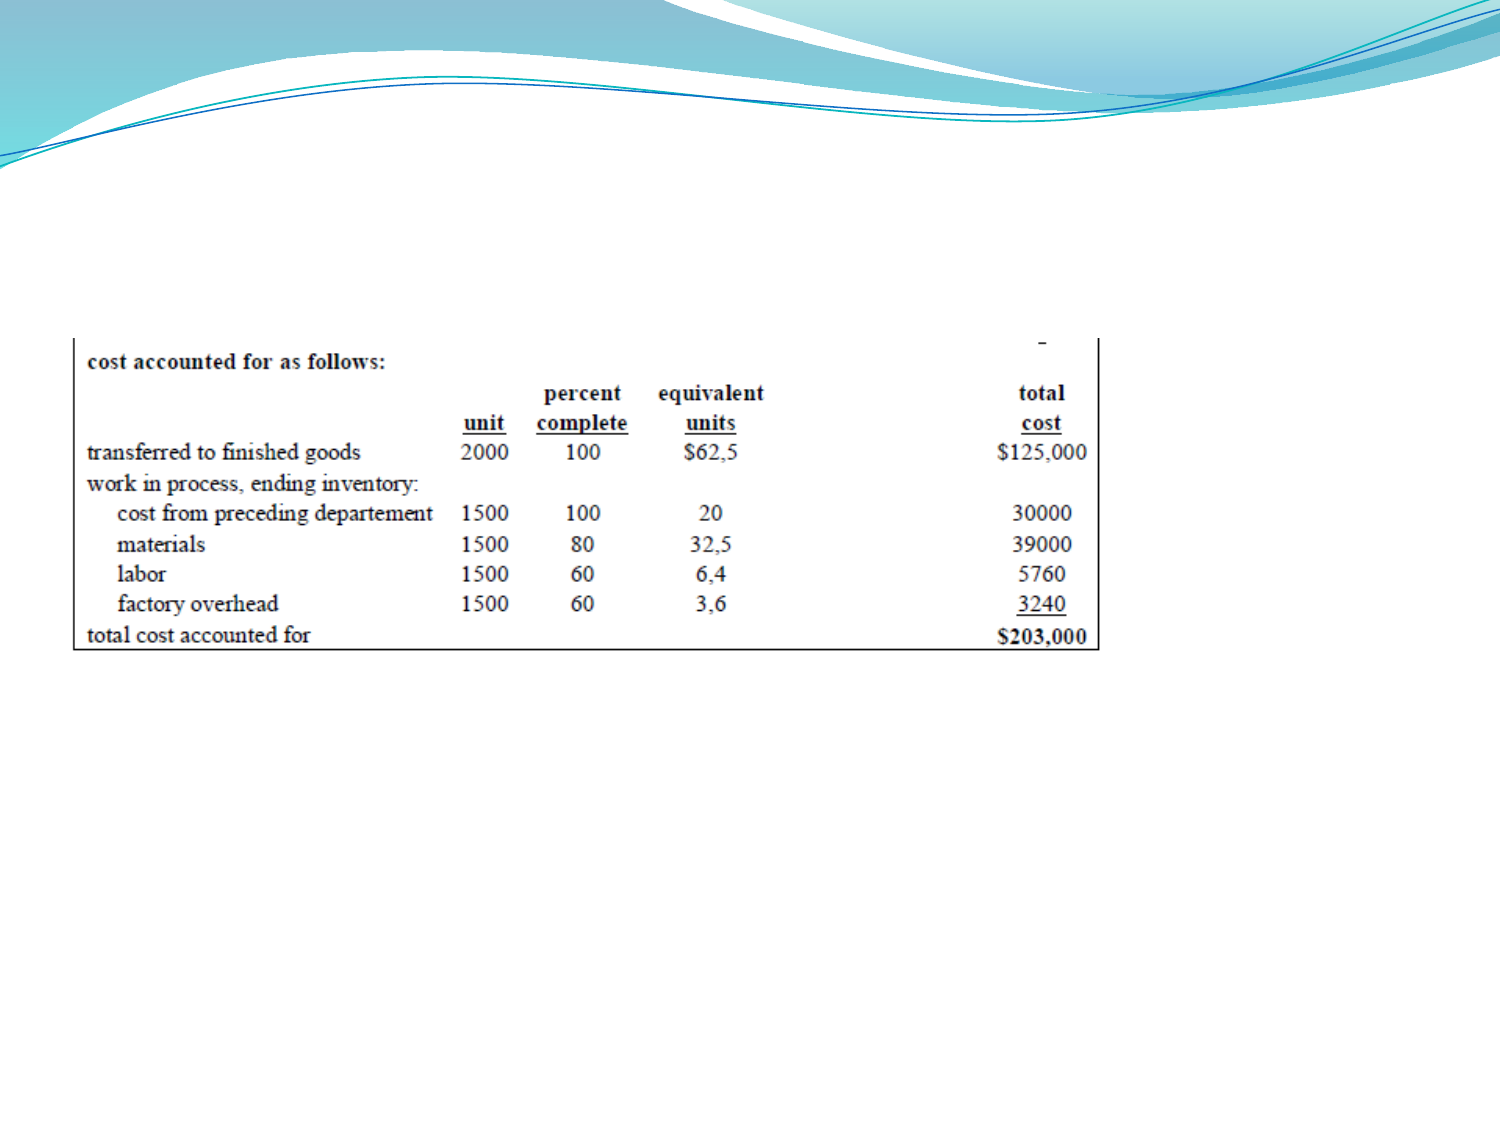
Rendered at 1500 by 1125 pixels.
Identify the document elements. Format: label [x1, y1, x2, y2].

picture [64, 337, 1109, 661]
